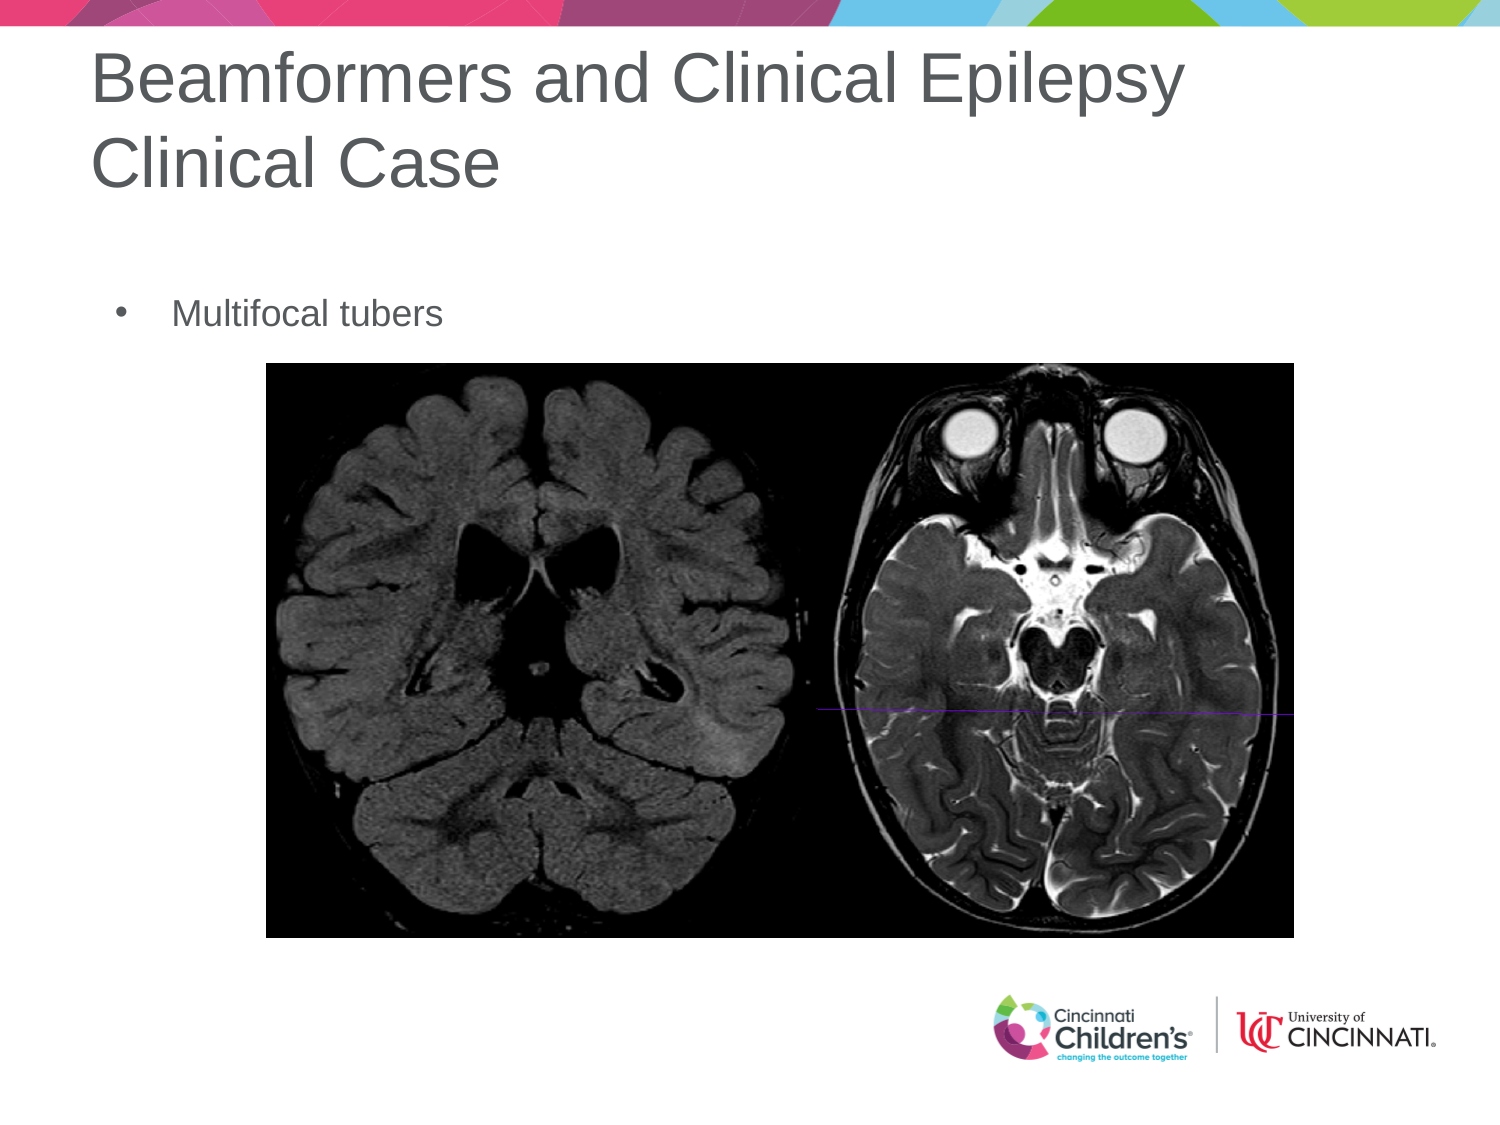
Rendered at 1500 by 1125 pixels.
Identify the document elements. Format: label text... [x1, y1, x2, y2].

picture [0, 0, 1500, 1125]
list [75, 262, 1399, 980]
title Beamformers and Clinical Epilepsy Clinical Case [75, 24, 1425, 212]
text_box Multifocal tubers [99, 281, 1424, 405]
